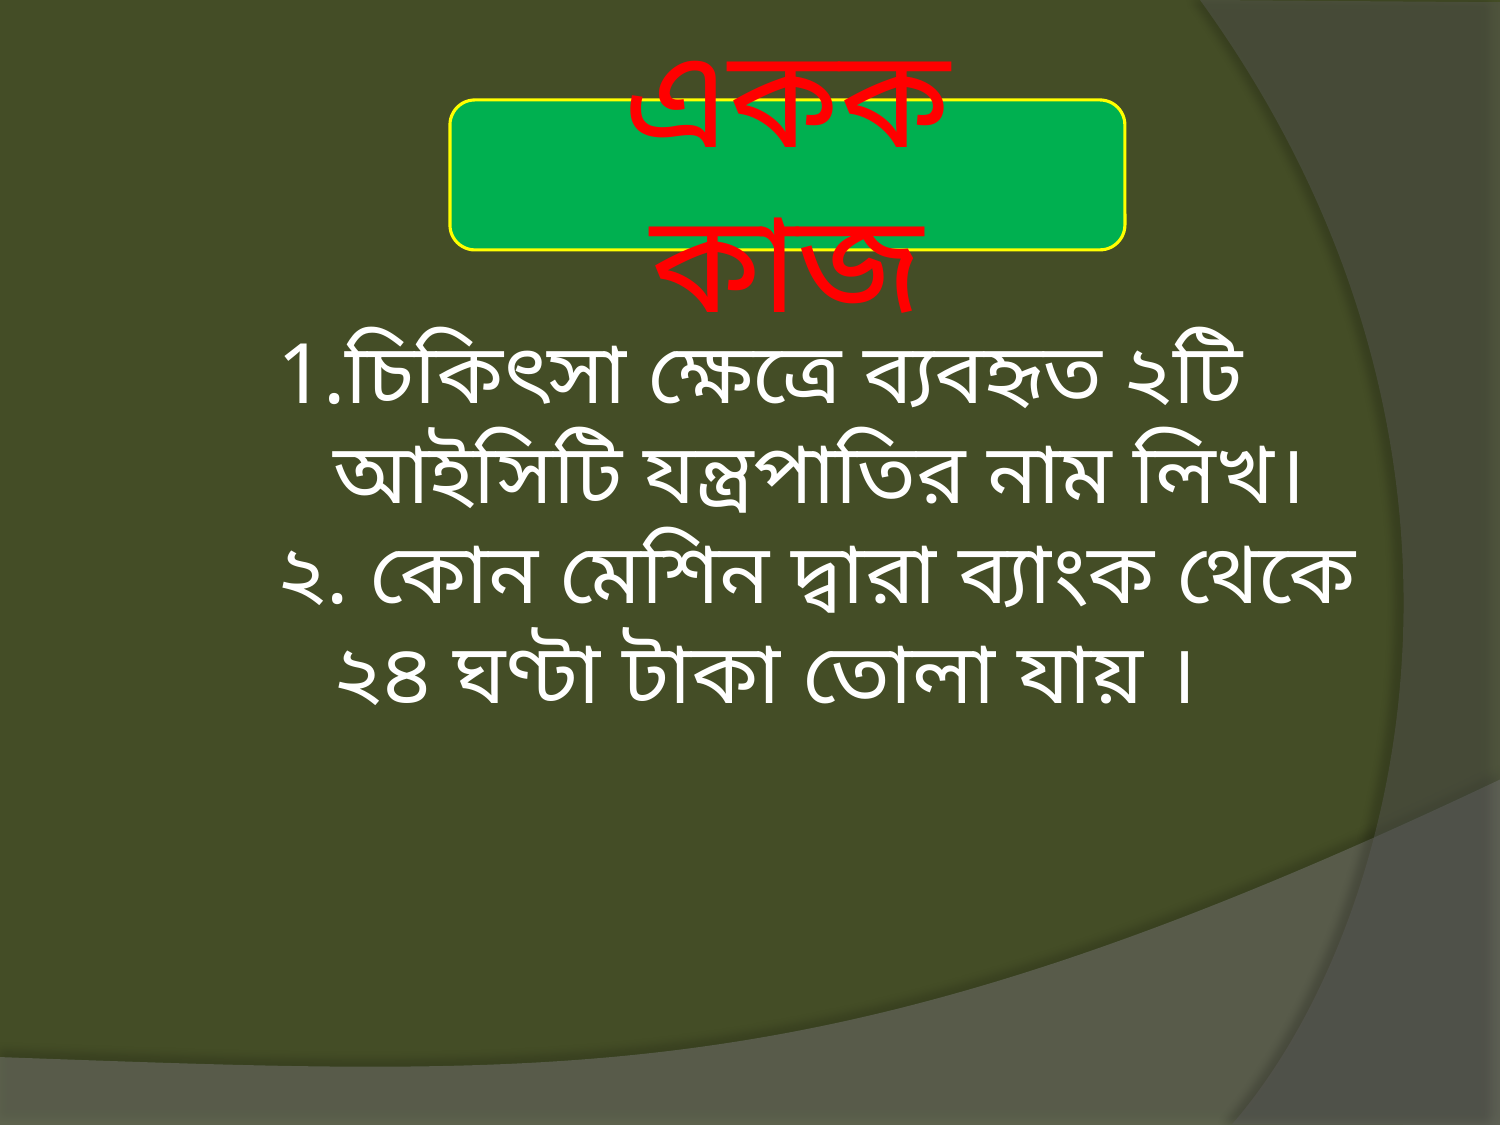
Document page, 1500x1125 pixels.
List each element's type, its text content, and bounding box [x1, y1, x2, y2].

text_box একক কাজ [448, 98, 1127, 252]
text_box চিকিৎসা ক্ষেত্রে ব্যবহৃত ২টি আইসিটি যন্ত্রপাতির নাম লিখ। ২. কোন মেশিন দ্বারা ব্যাংক থেকে ২৪ ঘণ্টা টাকা তোলা যায় । [262, 312, 1375, 728]
